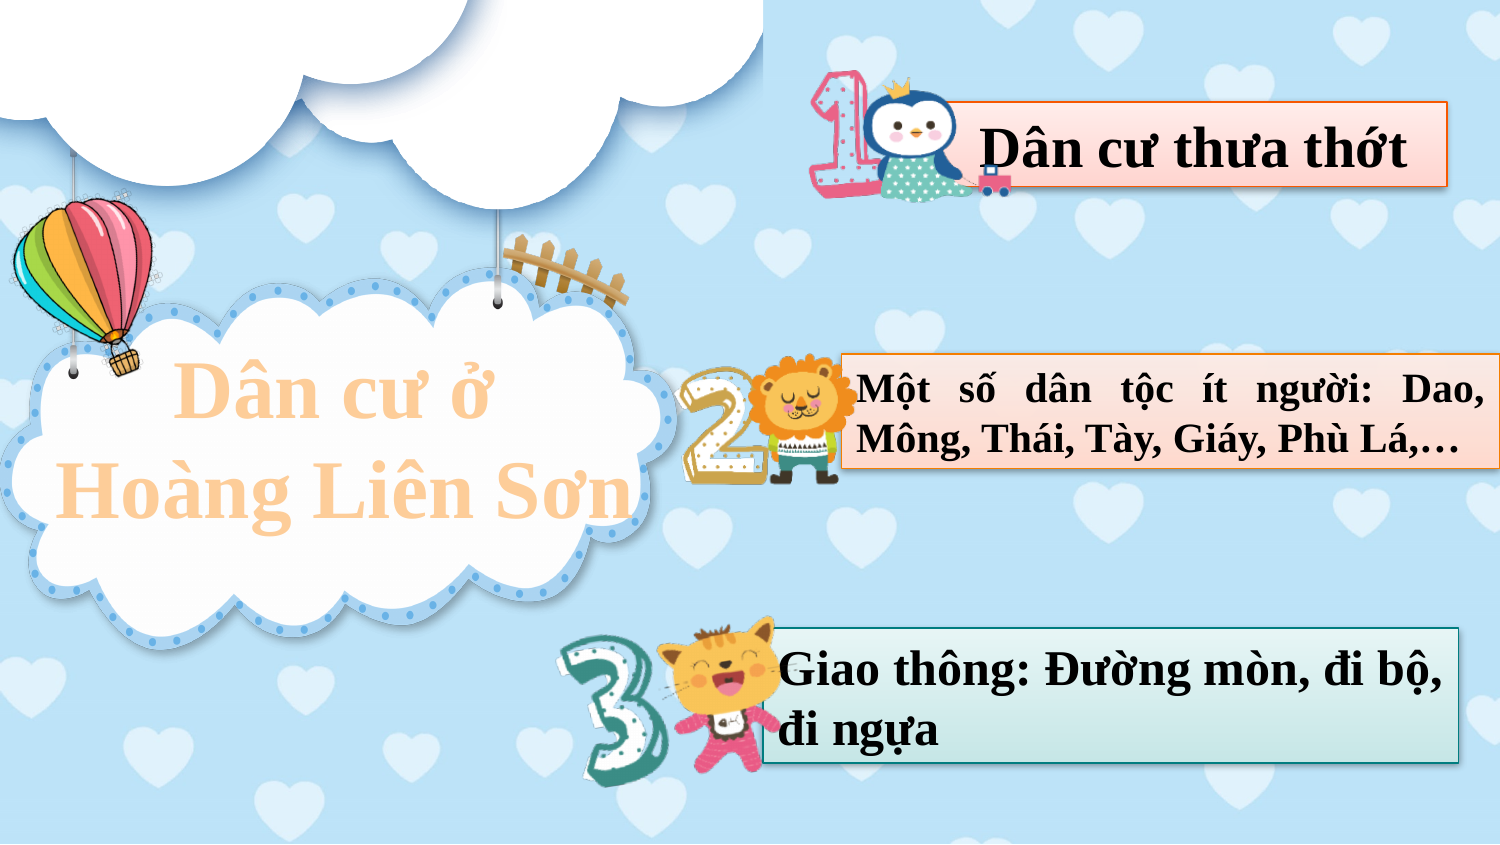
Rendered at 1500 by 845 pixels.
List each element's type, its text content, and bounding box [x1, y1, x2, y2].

text_box Dân cư thưa thớt [1032, 101, 1448, 187]
picture [0, 0, 1500, 844]
text_box Giao thông: Đường mòn, đi bộ, đi ngựa [832, 627, 1459, 764]
text_box Một số dân tộc ít người: Dao, Mông, Thái, Tày, Giáy, Phù Lá,… [902, 353, 1500, 469]
